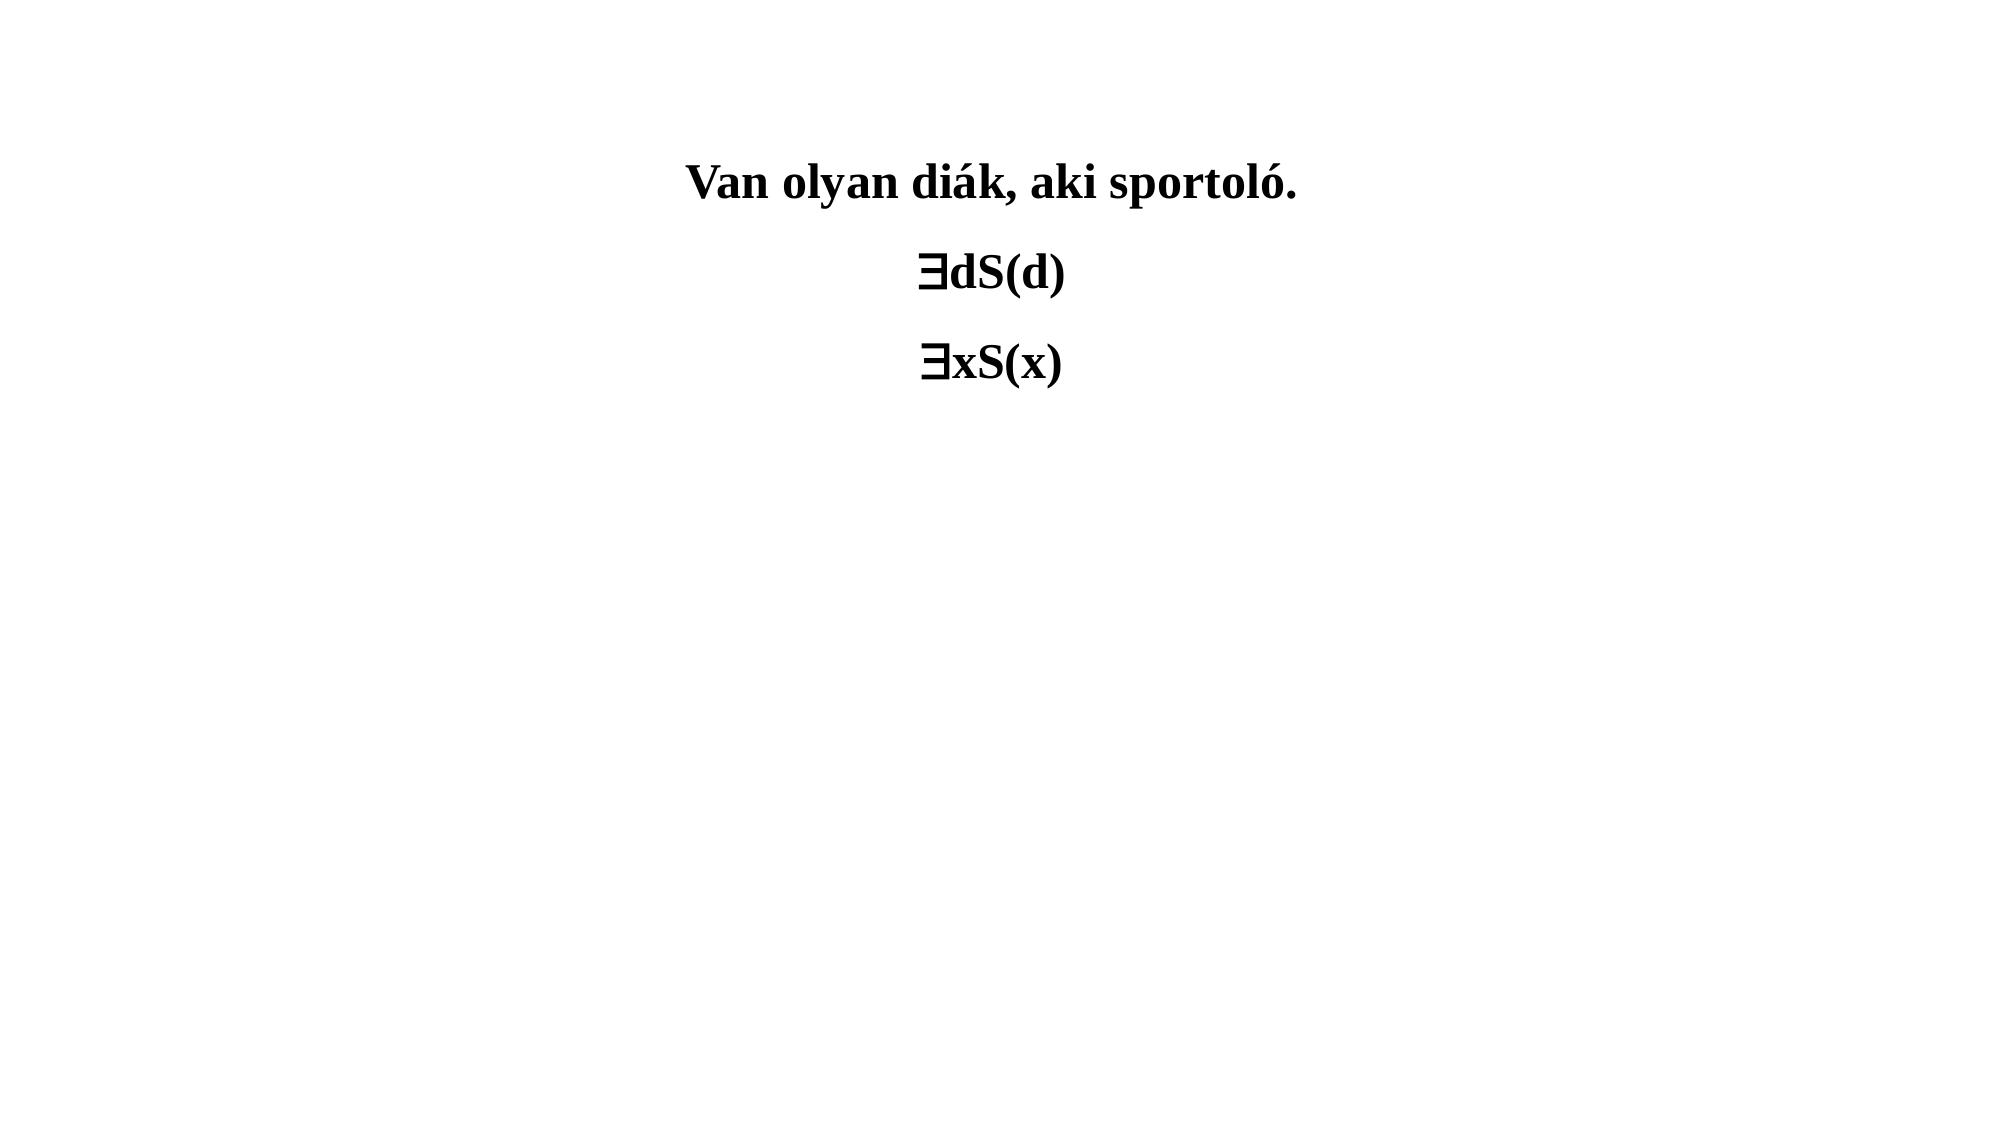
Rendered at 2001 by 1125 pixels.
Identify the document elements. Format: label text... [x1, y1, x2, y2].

text_box Van olyan diák, aki sportoló. dS(d) xS(x) [111, 111, 1873, 691]
